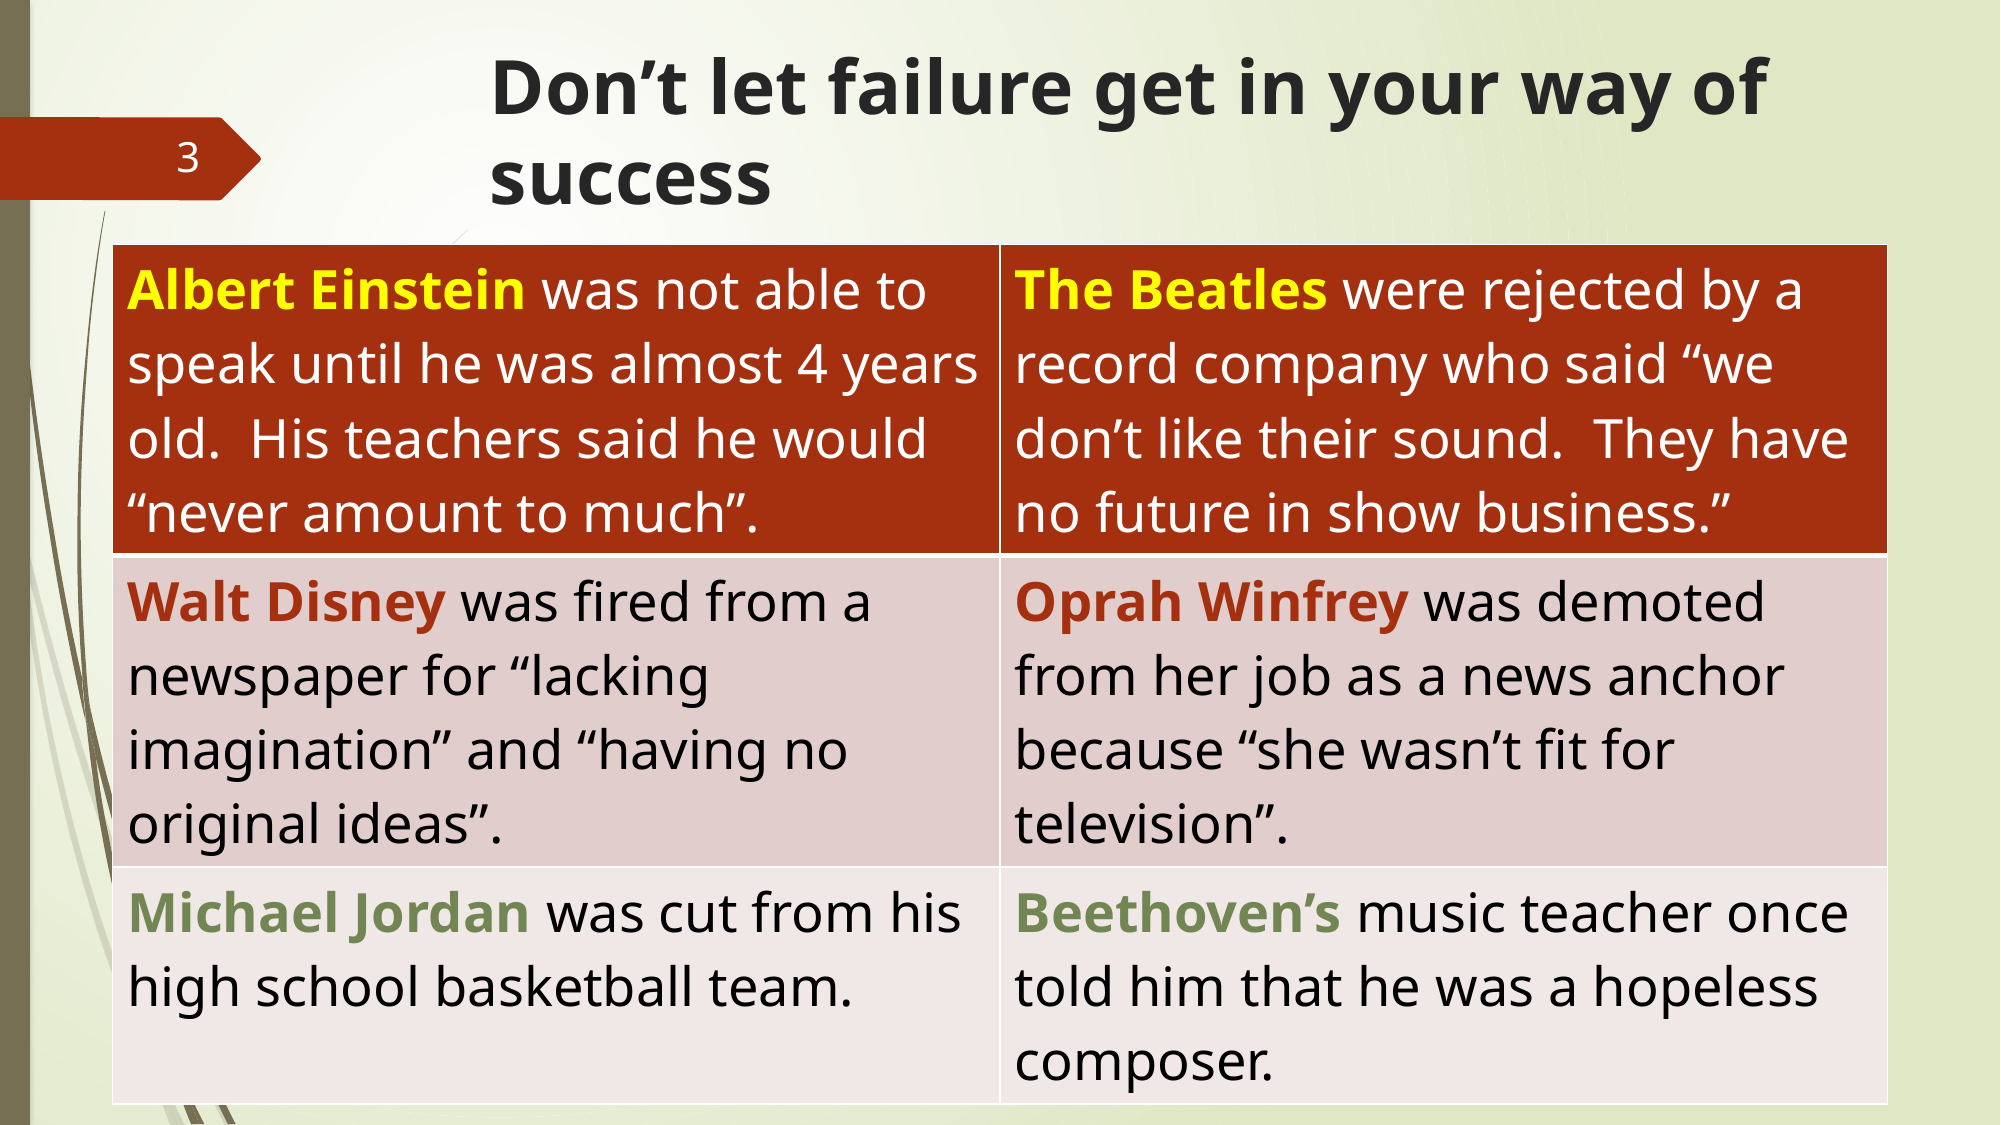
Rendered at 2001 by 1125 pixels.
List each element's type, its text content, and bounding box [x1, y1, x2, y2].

slide_number 3 [87, 129, 216, 190]
table_cell Beethoven’s music teacher once told him that he was a hopeless composer. [1001, 868, 1887, 1103]
table_cell Walt Disney was fired from a newspaper for “lacking imagination” and “having no original ideas”. [113, 558, 999, 866]
table_cell Oprah Winfrey was demoted from her job as a news anchor because “she wasn’t fit for television”. [1001, 558, 1887, 866]
table_header Albert Einstein was not able to speak until he was almost 4 years old. His teachers said he would “never amount to much”. [113, 245, 999, 553]
table_cell Michael Jordan was cut from his high school basketball team. [113, 868, 999, 1103]
title Don’t let failure get in your way of success [474, 32, 1888, 244]
table_header The Beatles were rejected by a record company who said “we don’t like their sound. They have no future in show business.” [1001, 245, 1887, 553]
